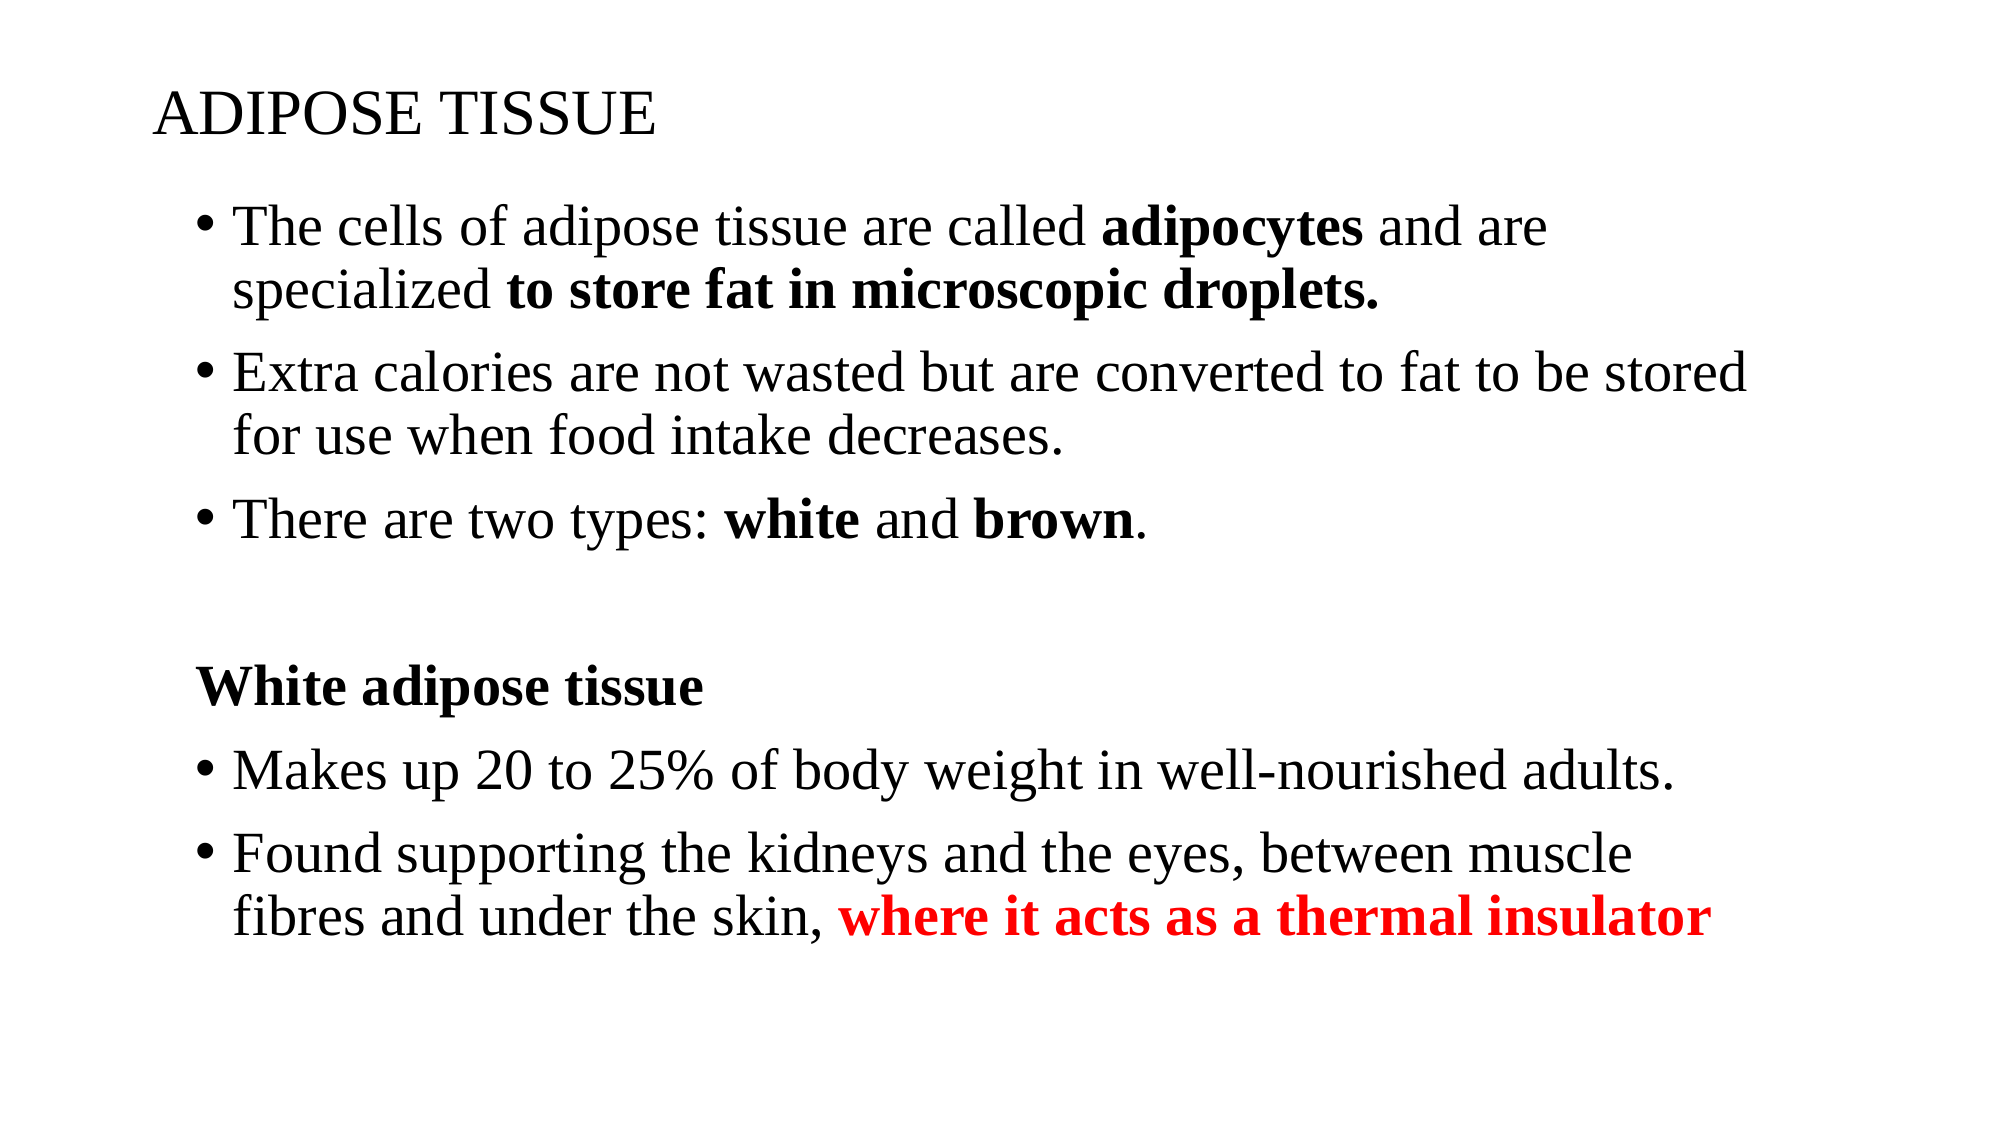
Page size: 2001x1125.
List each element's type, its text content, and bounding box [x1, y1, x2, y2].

title ADIPOSE TISSUE [137, 59, 1863, 278]
list The cells of adipose tissue are called adipocytes and are specialized to store fat in microscopic droplets. Extra calories are not wasted but are converted to fat to be stored for use when food intake decreases. There are two types: white and brown. White adipose tissue Makes up 20 to 25% of body weight in well-nourished adults. Found supporting the kidneys and the eyes, between muscle fibres and under the skin, where it acts as a thermal insulator [180, 278, 1781, 977]
